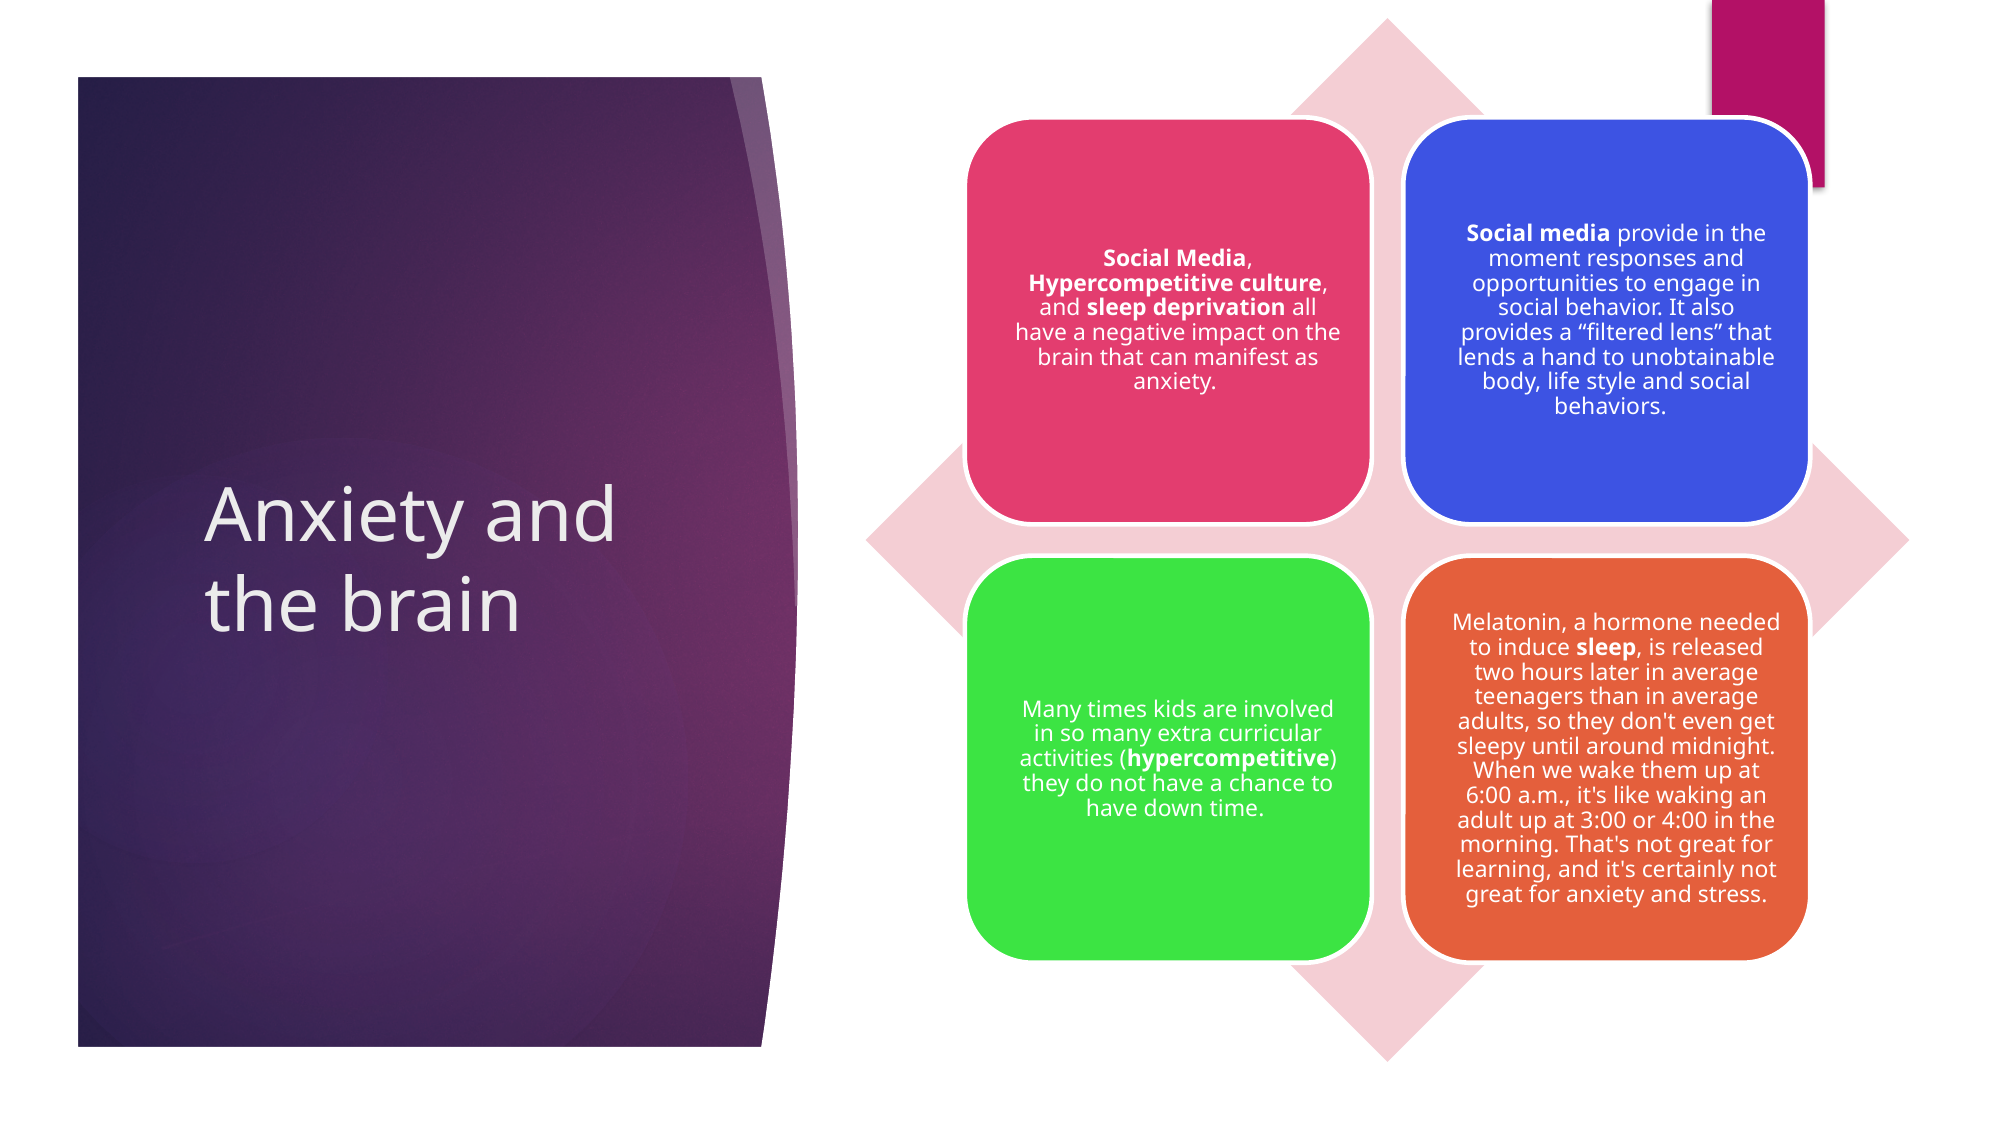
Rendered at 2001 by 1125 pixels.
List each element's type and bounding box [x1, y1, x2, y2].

list [671, 17, 2000, 1063]
text_box [0, 0, 2000, 1125]
